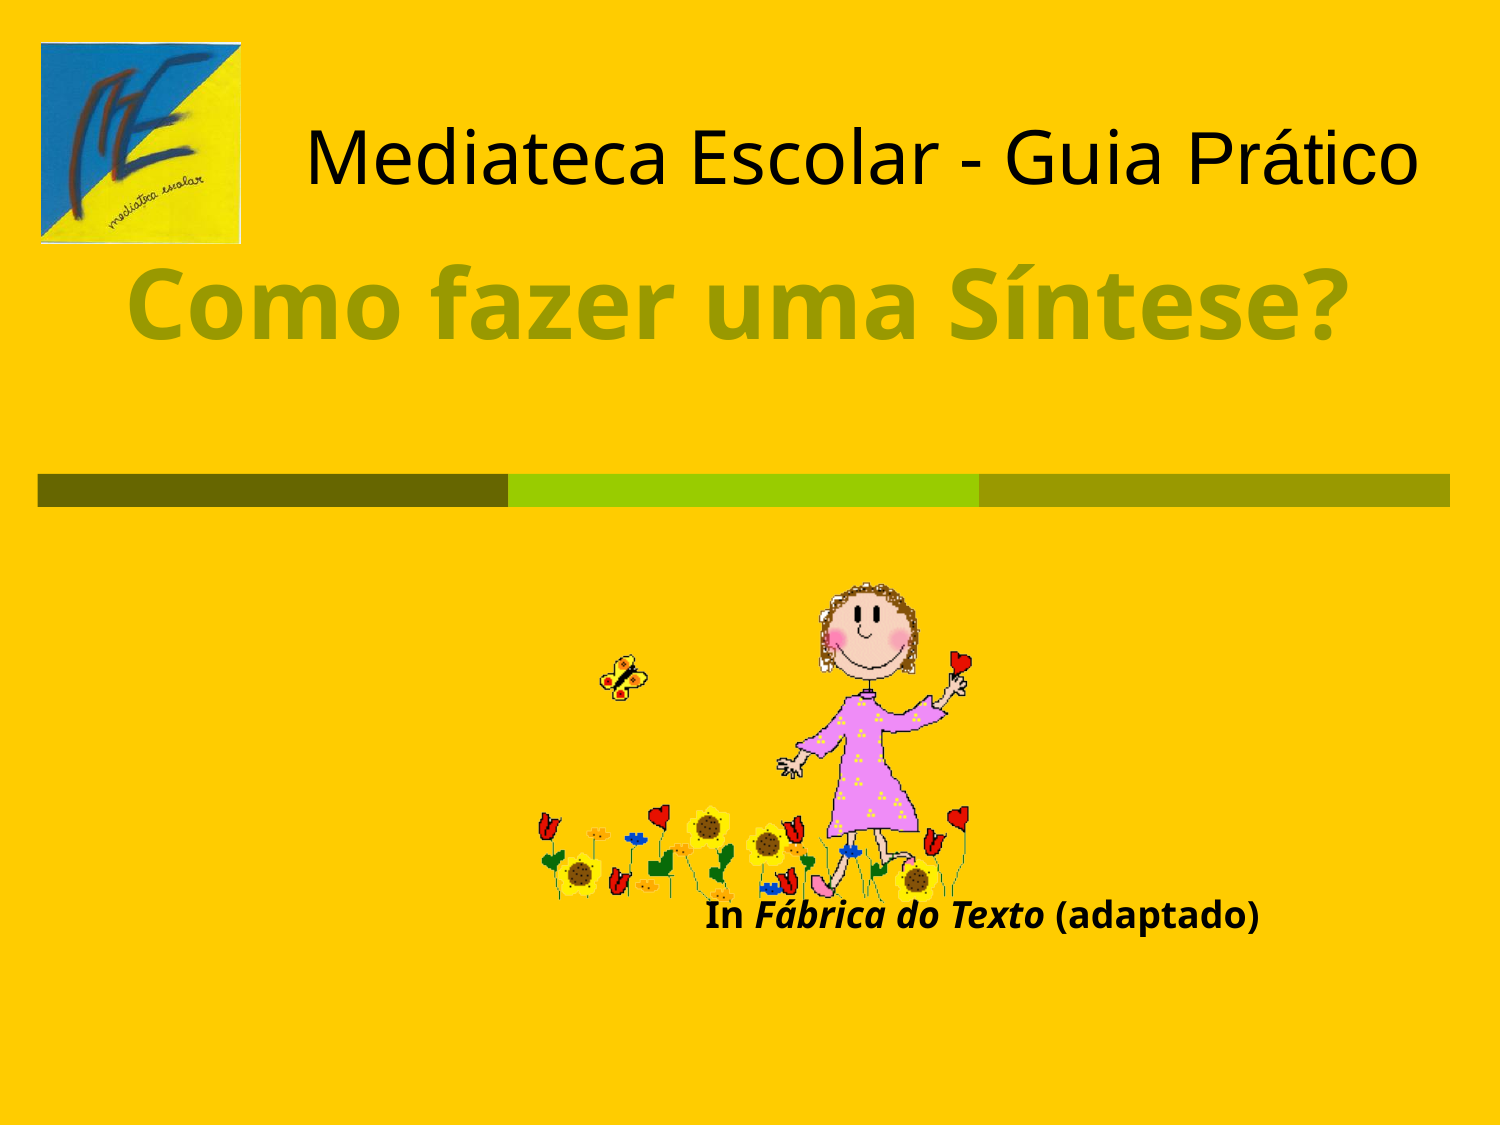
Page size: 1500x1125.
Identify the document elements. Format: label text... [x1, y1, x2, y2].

title Como fazer uma Síntese? [100, 125, 1376, 367]
picture [523, 562, 977, 909]
picture [40, 42, 241, 244]
subtitle In Fábrica do Texto (adaptado) [224, 396, 1276, 1012]
text_box Mediateca Escolar - Guia Prático [277, 101, 1448, 207]
